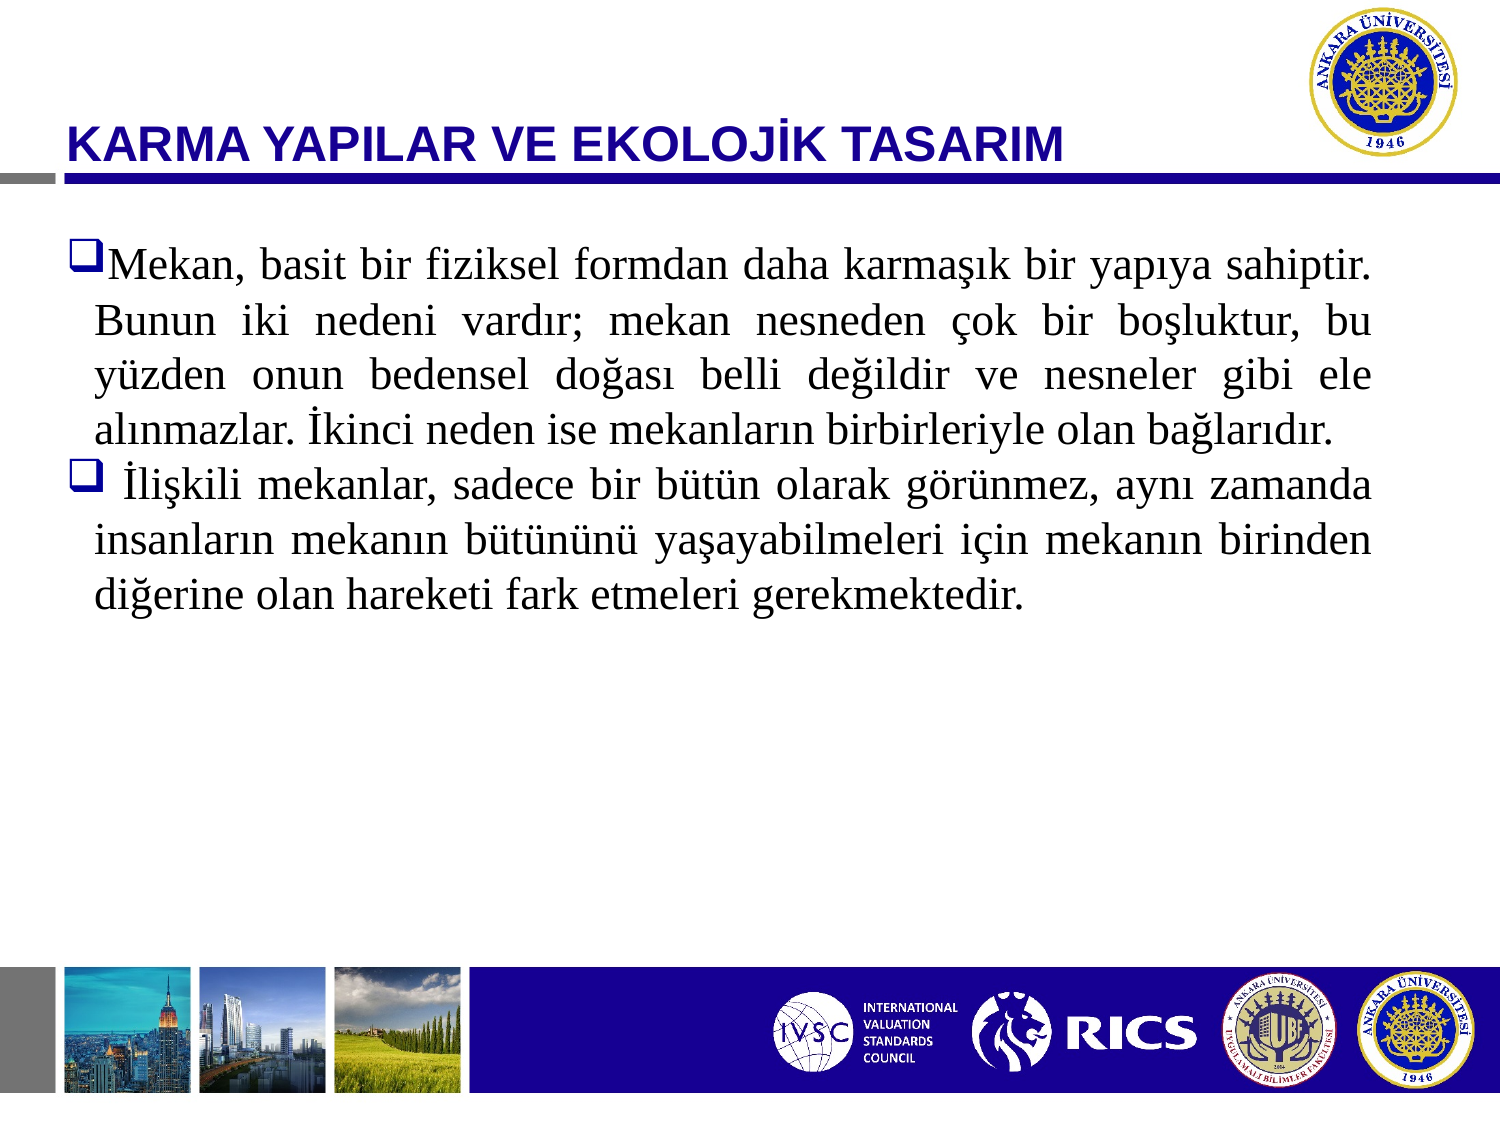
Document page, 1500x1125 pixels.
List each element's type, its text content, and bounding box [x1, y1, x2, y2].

text_box Mekan, basit bir fiziksel formdan daha karmaşık bir yapıya sahiptir. Bunun iki nedeni vardır; mekan nesneden çok bir boşluktur, bu yüzden onun bedensel doğası belli değildir ve nesneler gibi ele alınmazlar. İkinci neden ise mekanların birbirleriyle olan bağlarıdır. İlişkili mekanlar, sadece bir bütün olarak görünmez, aynı zamanda insanların mekanın bütününü yaşayabilmeleri için mekanın birinden diğerine olan hareketi fark etmeleri gerekmektedir. [51, 226, 1388, 925]
text_box KARMA YAPILAR VE EKOLOJİK TASARIM [51, 110, 1270, 196]
picture [0, 0, 1500, 1125]
